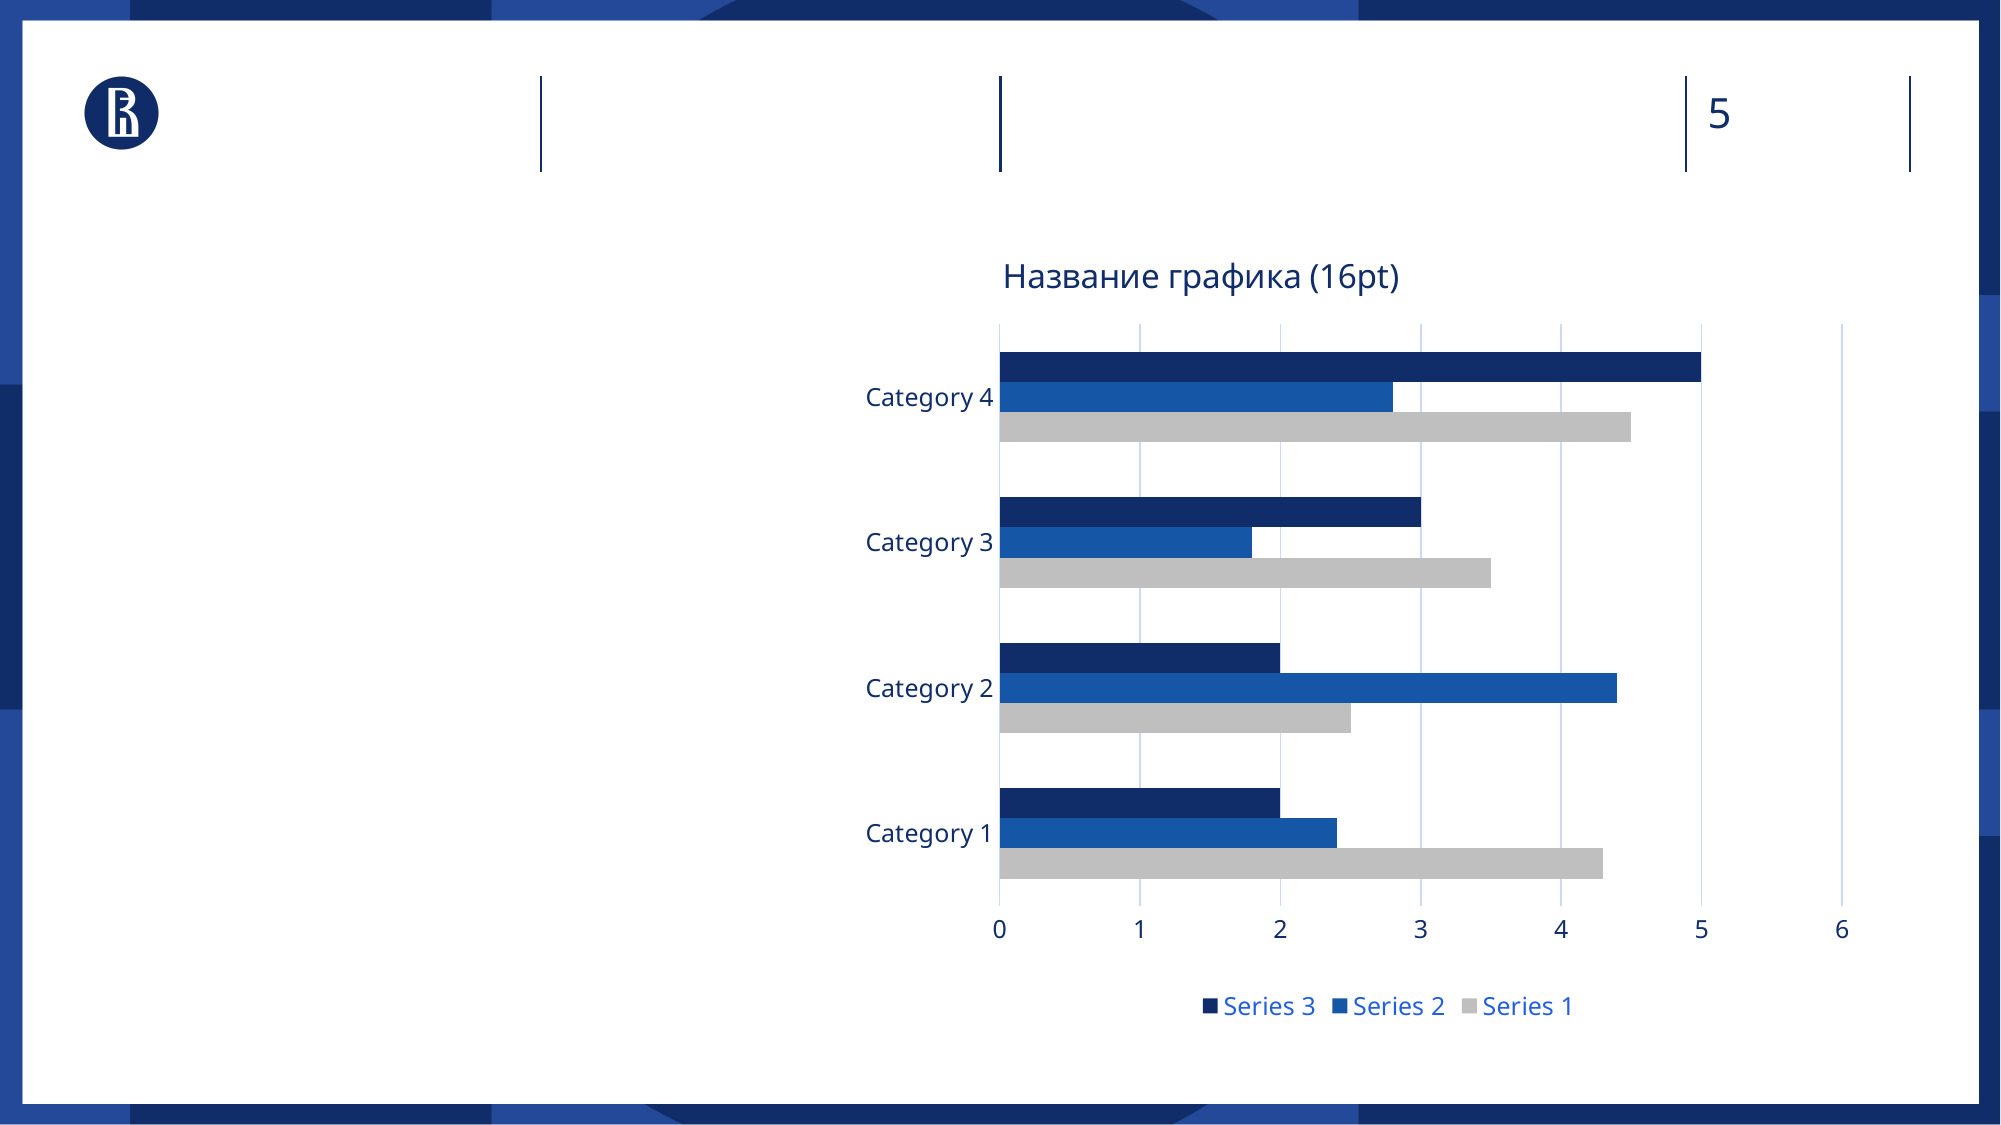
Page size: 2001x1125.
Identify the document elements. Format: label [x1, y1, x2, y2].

picture [0, 0, 2001, 1125]
chart [857, 237, 1921, 1030]
